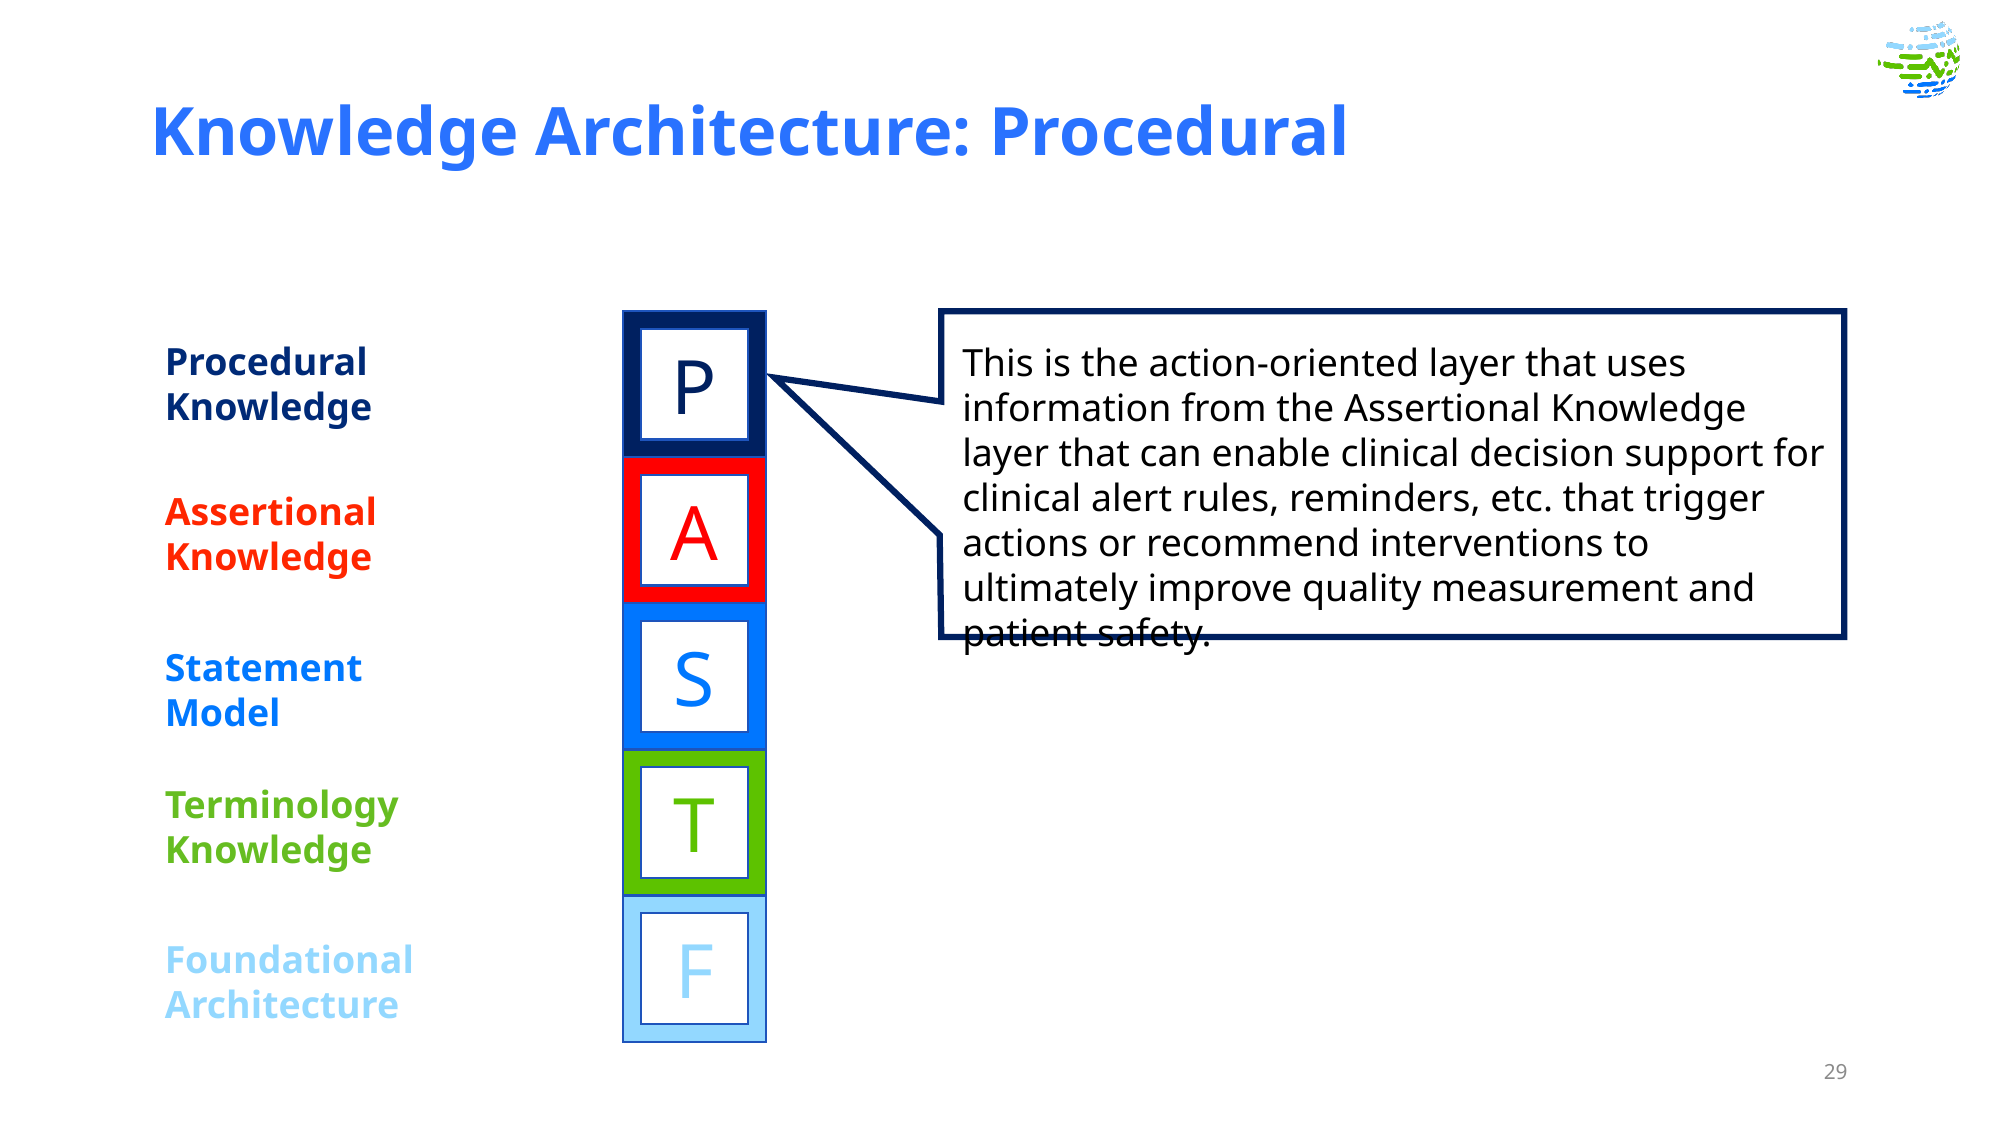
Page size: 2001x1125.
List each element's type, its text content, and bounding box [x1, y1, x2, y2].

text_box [149, 311, 766, 1042]
text_box [771, 310, 1846, 639]
title Knowledge Architecture: Procedural [150, 61, 1722, 203]
picture [1877, 20, 1968, 98]
slide_number 29 [1412, 1042, 1863, 1103]
text_box This is the action-oriented layer that uses information from the Assertional Knowledge layer that can enable clinical decision support for clinical alert rules, reminders, etc. that trigger actions or recommend interventions to ultimately improve quality measurement and patient safety. [947, 323, 1850, 714]
